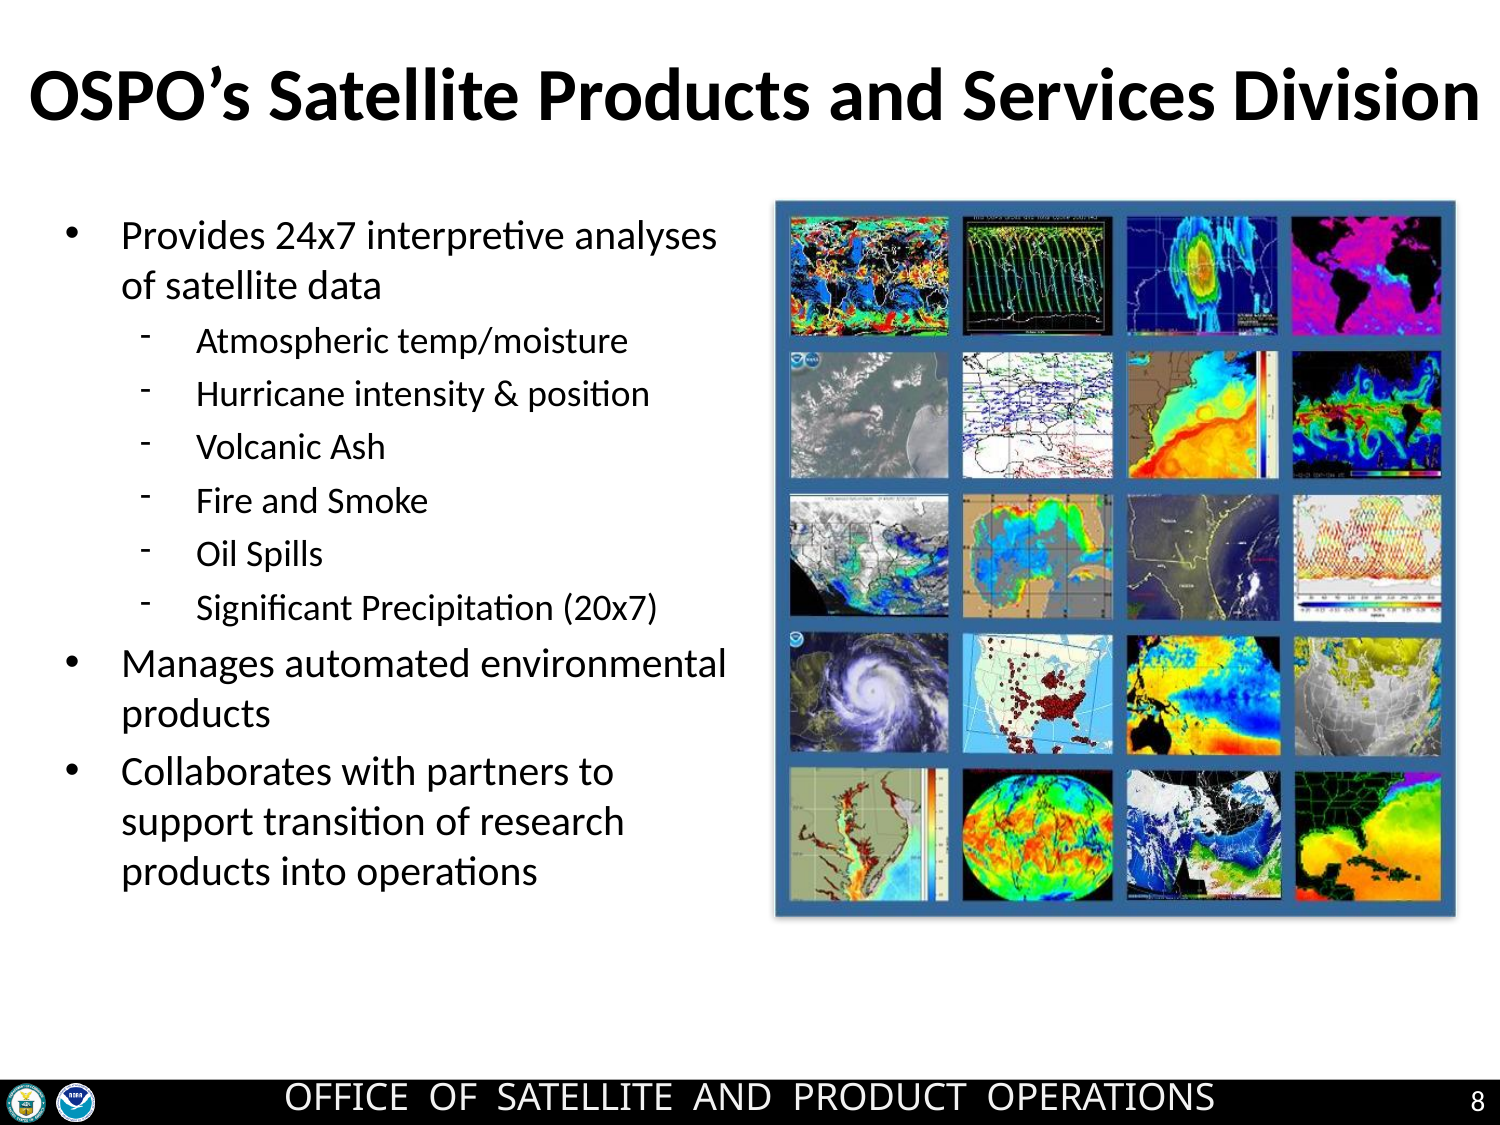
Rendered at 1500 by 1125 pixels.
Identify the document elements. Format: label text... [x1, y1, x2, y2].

picture [6, 1083, 46, 1123]
picture [774, 199, 1457, 917]
title OSPO’s Satellite Products and Services Division [12, 24, 1500, 155]
text_box Provides 24x7 interpretive analyses of satellite data Atmospheric temp/moisture Hurricane intensity & position Volcanic Ash Fire and Smoke Oil Spills Significant Precipitation (20x7) Manages automated environmental products Collaborates with partners to support transition of research products into operations [50, 200, 750, 1000]
picture [56, 1083, 95, 1122]
